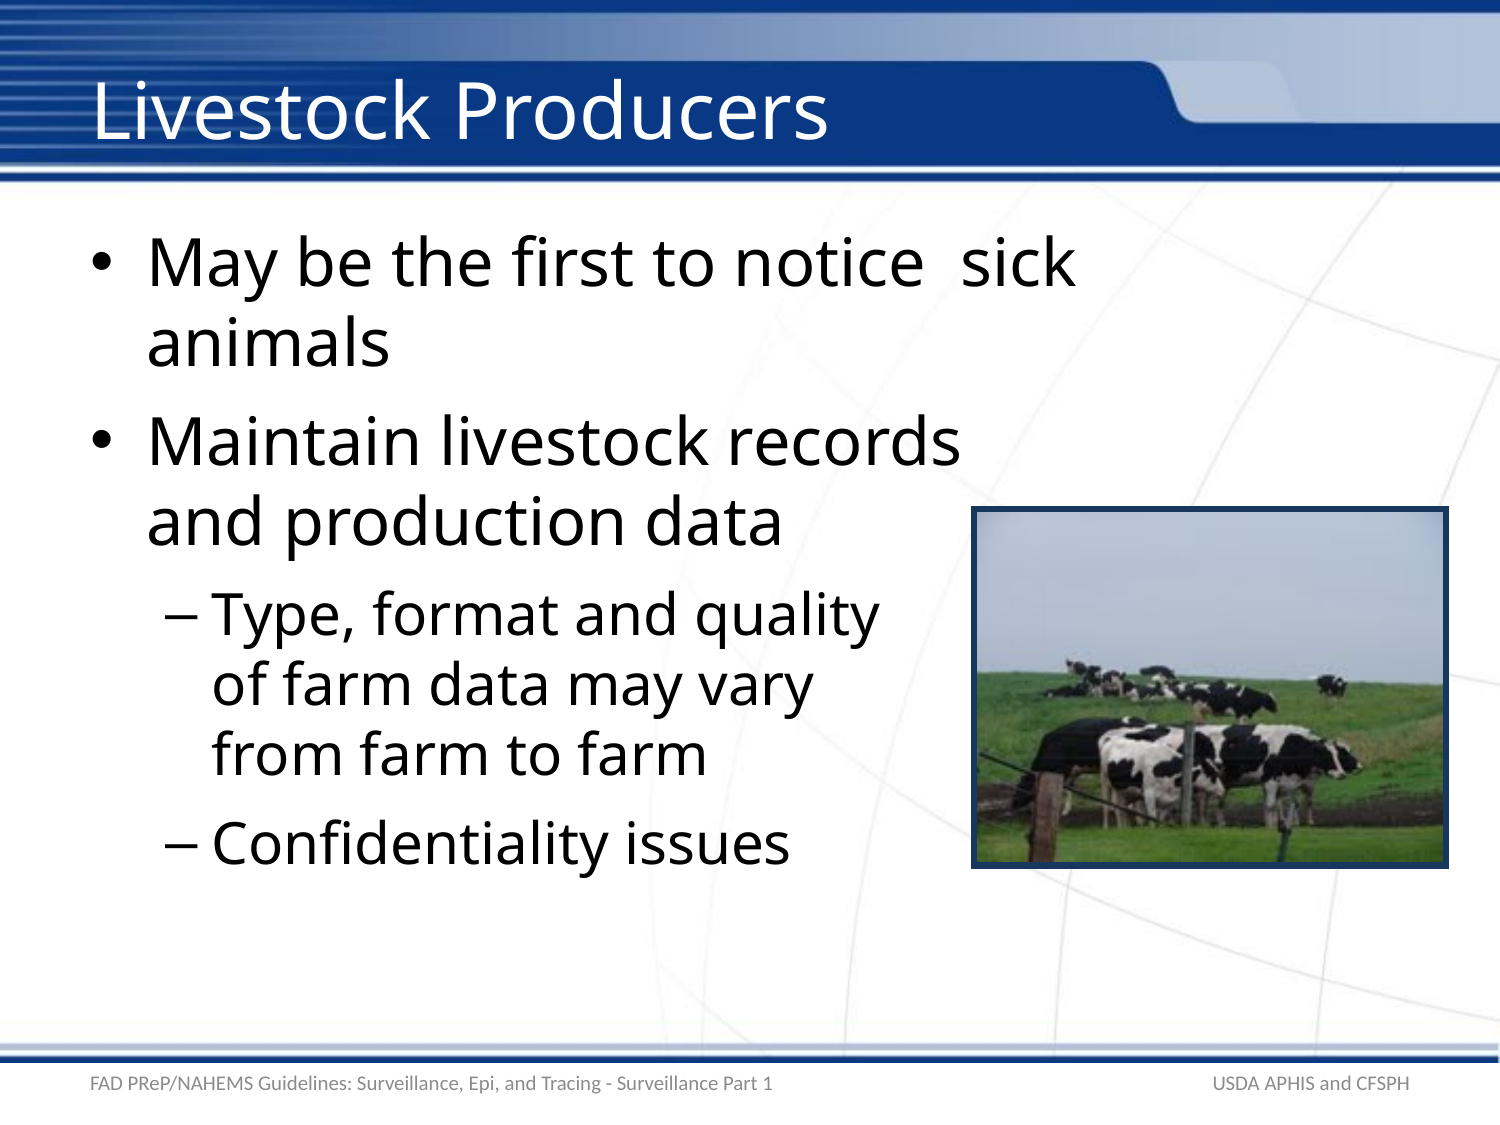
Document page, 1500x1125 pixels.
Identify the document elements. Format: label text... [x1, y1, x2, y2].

title Livestock Producers [75, 24, 1425, 163]
footer FAD PReP/NAHEMS Guidelines: Surveillance, Epi, and Tracing - Surveillance Part 1 [75, 1042, 825, 1103]
picture [0, 0, 1500, 1063]
list May be the first to notice sick animals Maintain livestock records and production data Type, format and quality of farm data may vary from farm to farm Confidentiality issues [75, 212, 1100, 1025]
slide_number USDA APHIS and CFSPH [1074, 1042, 1425, 1103]
